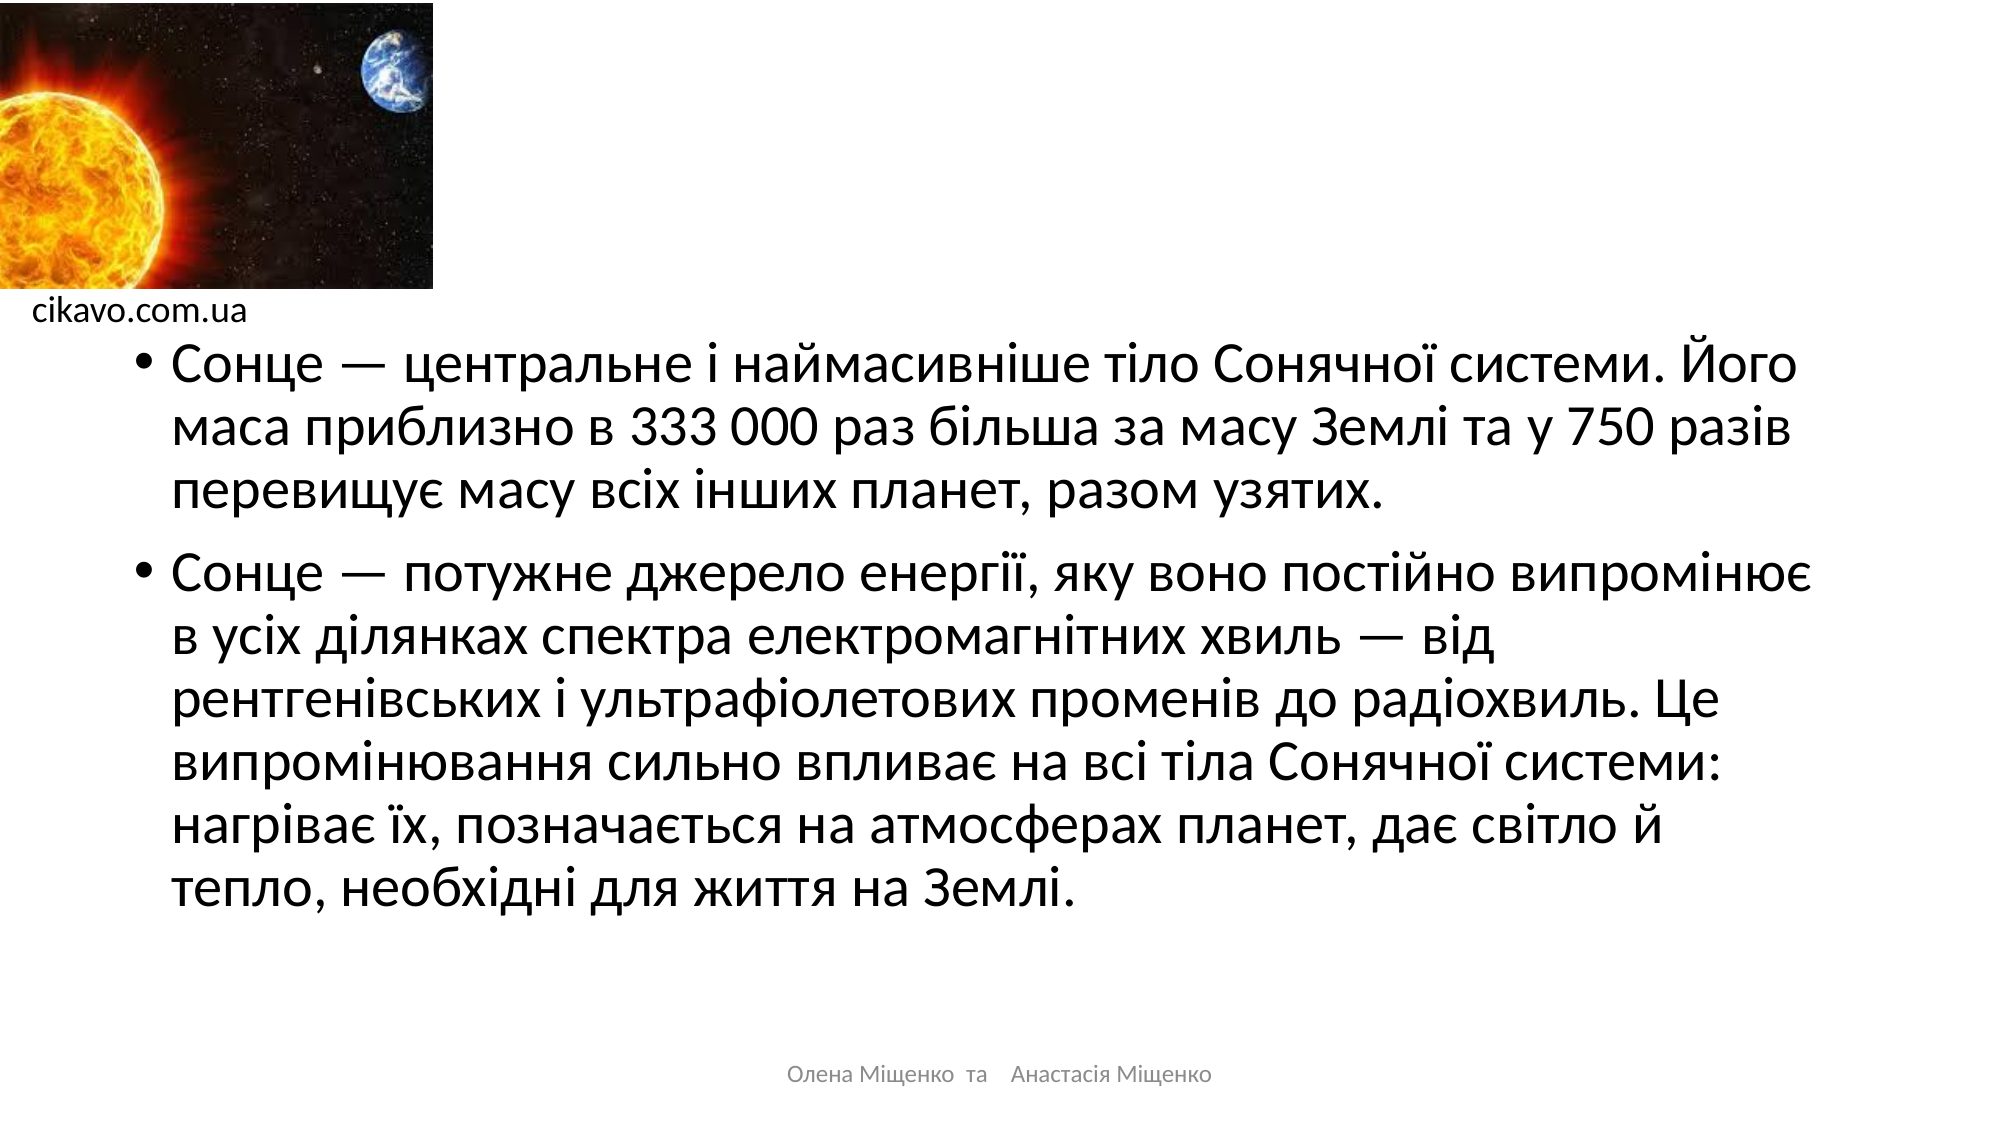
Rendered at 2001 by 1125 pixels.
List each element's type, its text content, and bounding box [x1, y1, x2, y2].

text_box cikavo.com.ua [17, 289, 283, 337]
footer Олена Міщенко та Анастасія Міщенко [662, 1042, 1338, 1103]
picture [0, 3, 433, 289]
list Сонце — центральне і наймасивніше тіло Сонячної системи. Його маса приблизно в 333 000 раз більша за масу Землі та у 750 разів перевищує масу всіх інших планет, разом узятих. Сонце — потужне джерело енергії, яку воно постійно випромінює в усіх ділянках спектра електромагнітних хвиль — від рентгенівських і ультрафіолетових променів до радіохвиль. Це випромінювання сильно впливає на всі тіла Сонячної системи: нагріває їх, позначається на атмосферах планет, дає світло й тепло, необхідні для життя на Землі. [118, 324, 1844, 1039]
